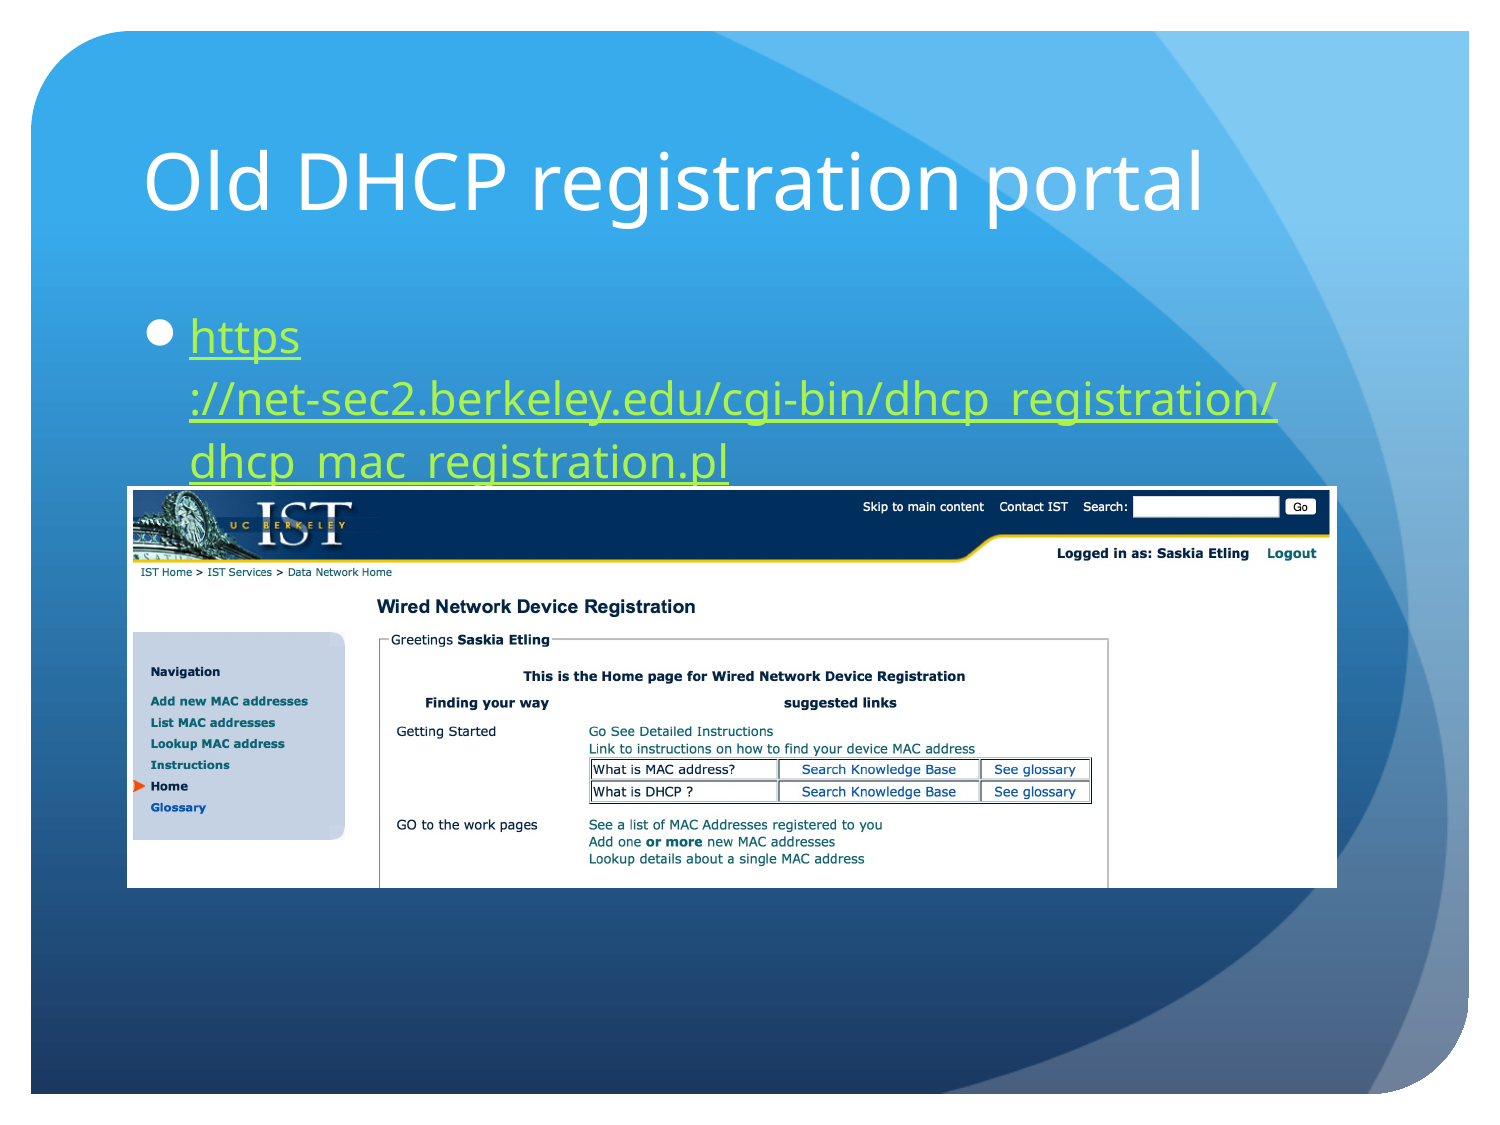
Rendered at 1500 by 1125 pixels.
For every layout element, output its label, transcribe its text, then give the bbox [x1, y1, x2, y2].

list https://net-sec2.berkeley.edu/cgi-bin/dhcp_registration/dhcp_mac_registration.pl [127, 299, 1372, 991]
title Old DHCP registration portal [127, 62, 1372, 234]
picture [24, 30, 1473, 1094]
